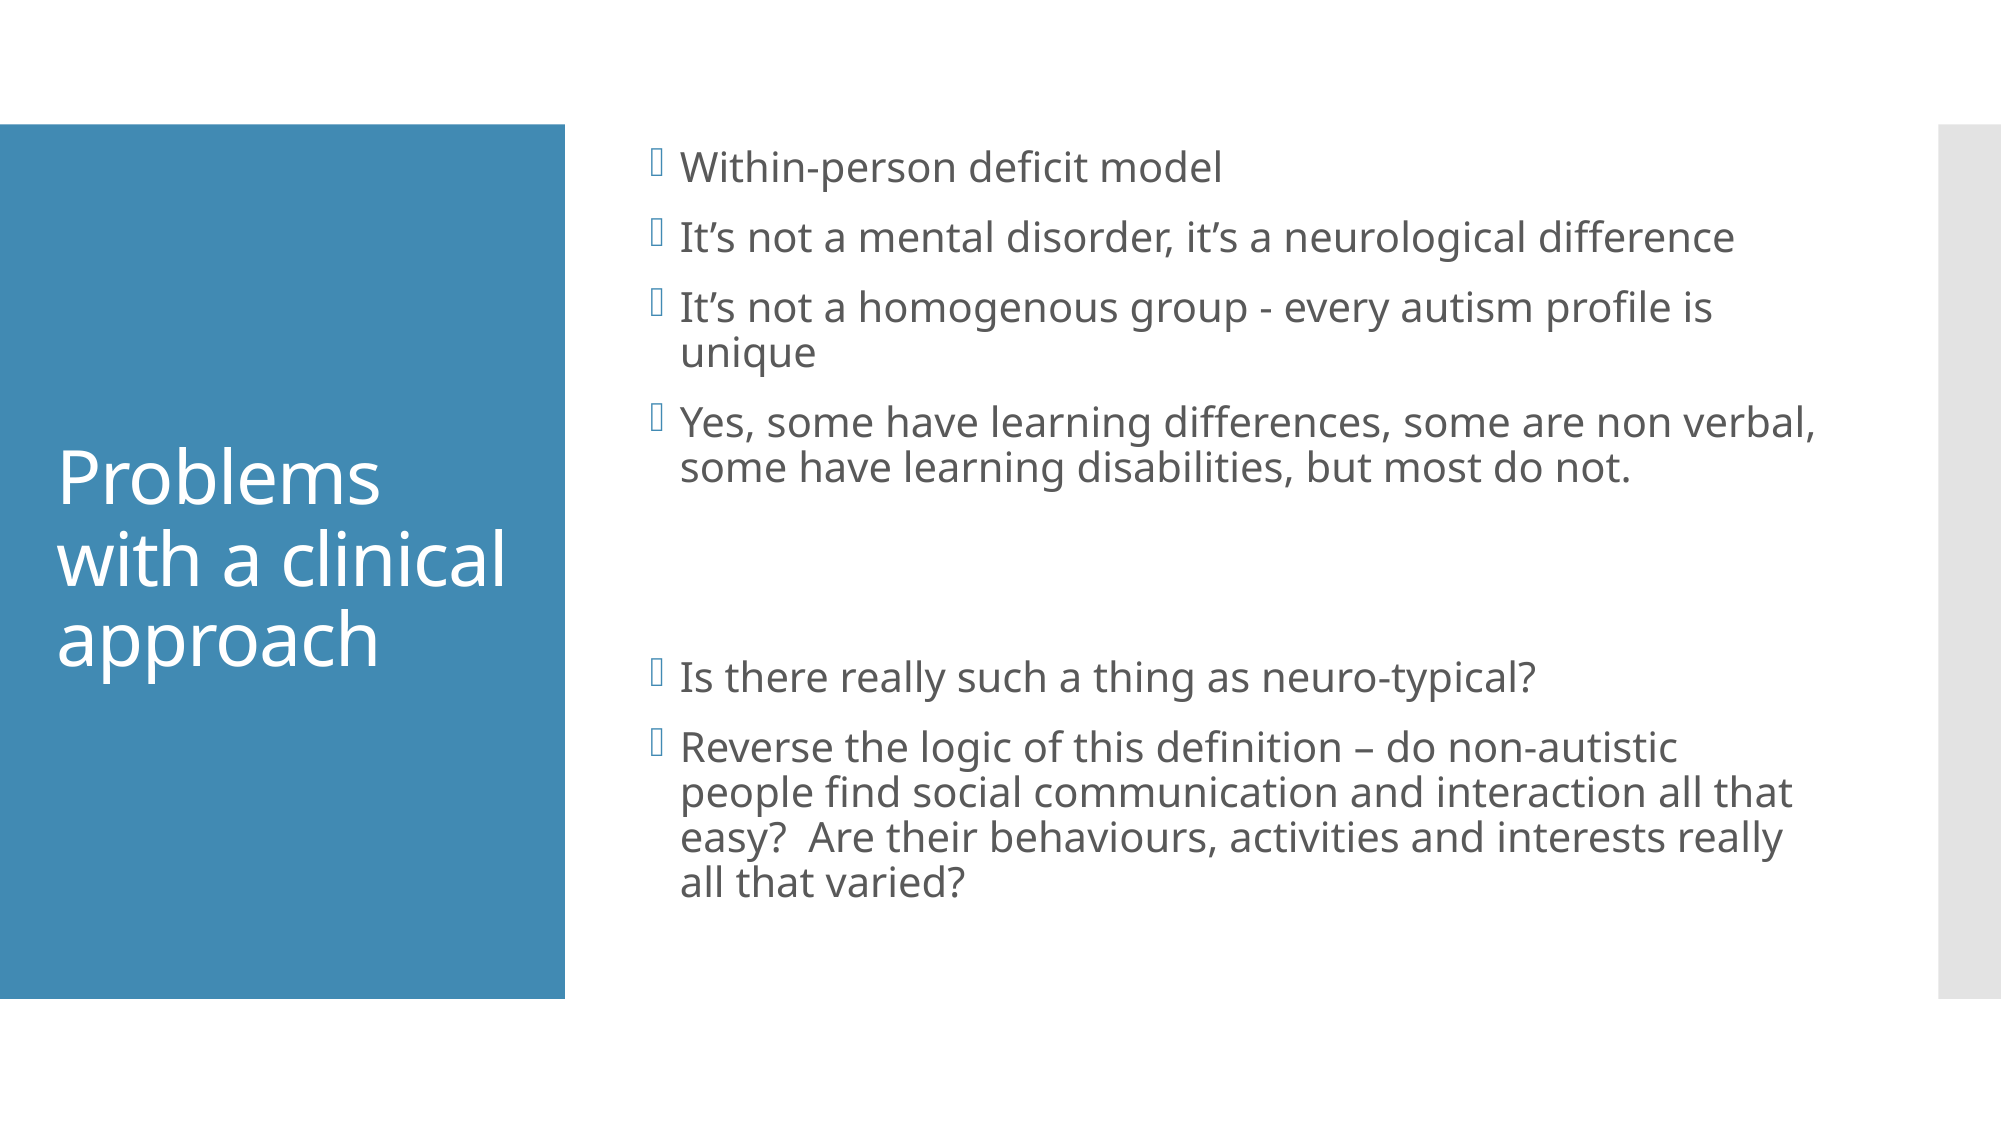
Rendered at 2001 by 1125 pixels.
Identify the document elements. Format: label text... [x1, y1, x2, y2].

title Problems with a clinical approach [41, 184, 525, 940]
list Within-person deficit model It’s not a mental disorder, it’s a neurological difference It’s not a homogenous group - every autism profile is unique Yes, some have learning differences, some are non verbal, some have learning disabilities, but most do not. Is there really such a thing as neuro-typical? Reverse the logic of this definition – do non-autistic people find social communication and interaction all that easy? Are their behaviours, activities and interests really all that varied? [634, 141, 1835, 982]
